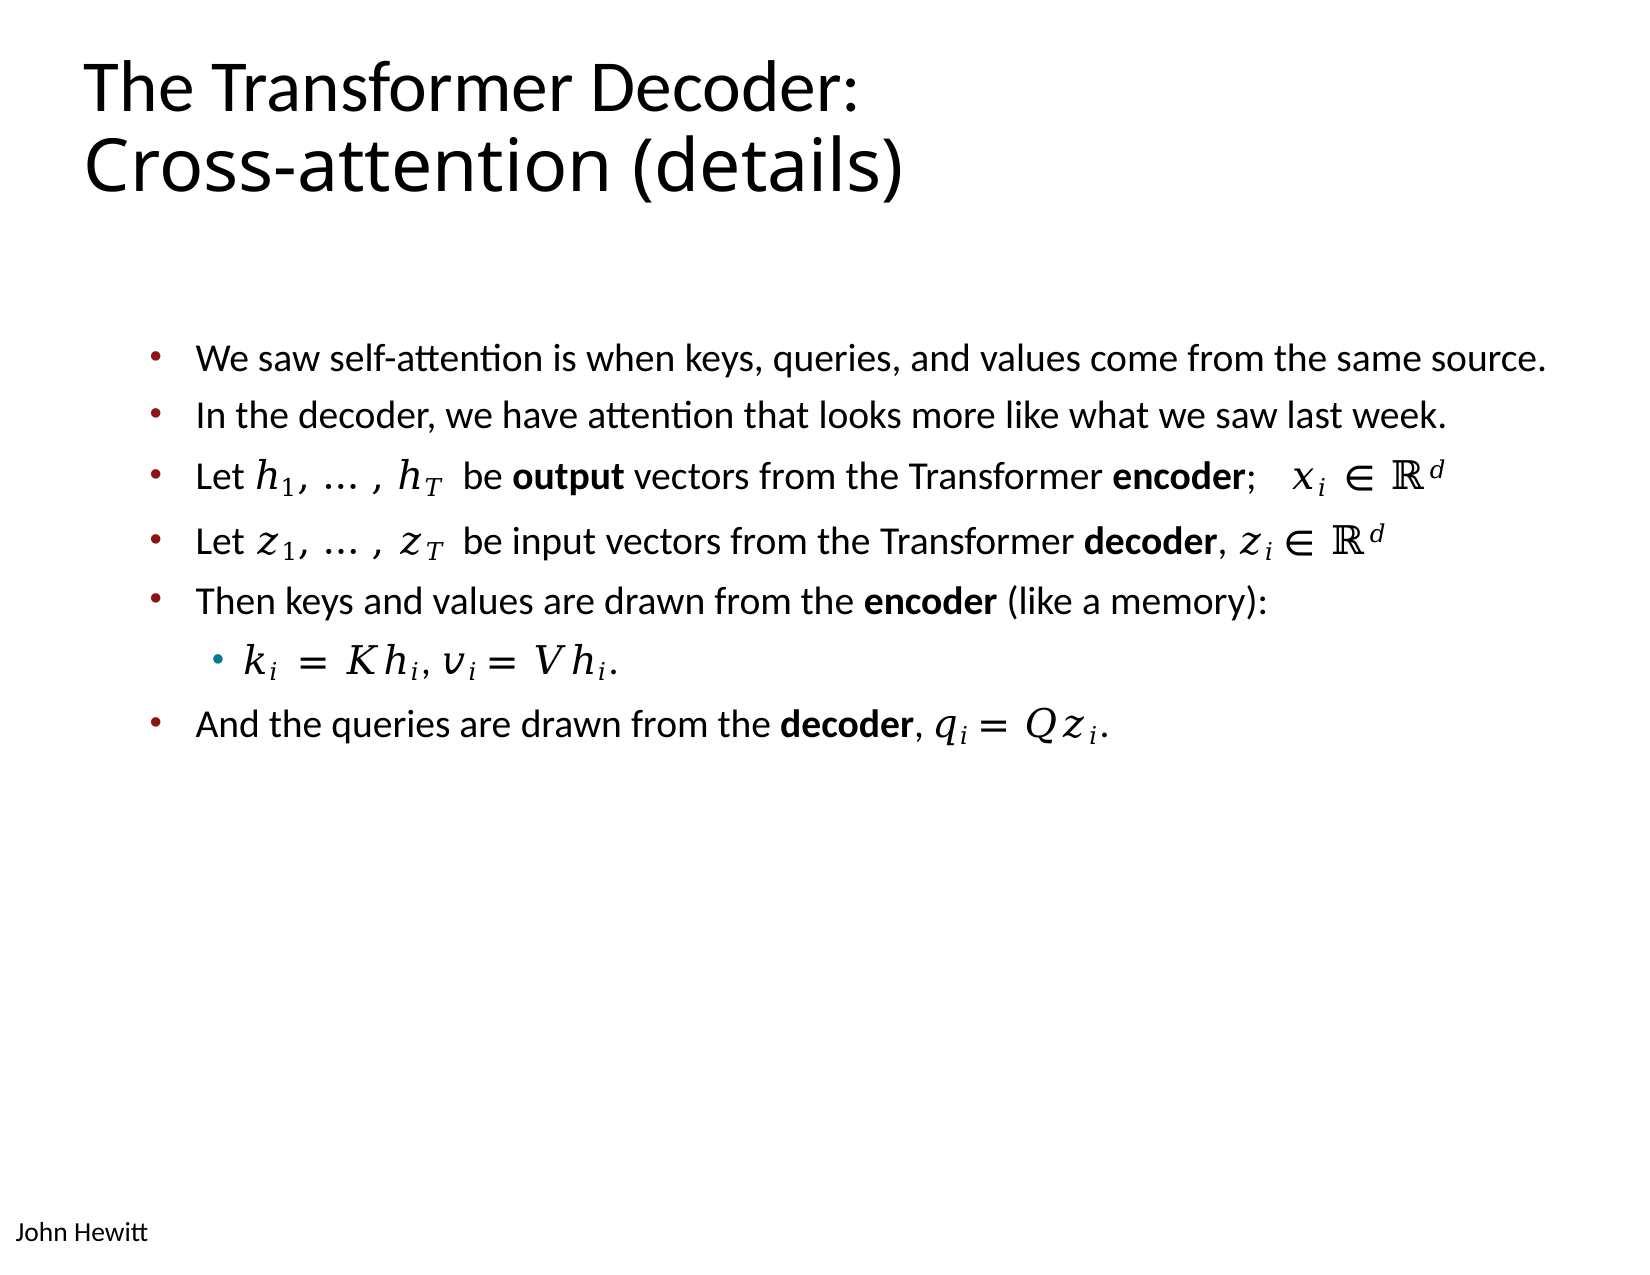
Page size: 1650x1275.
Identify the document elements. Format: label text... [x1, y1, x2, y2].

title The Transformer Decoder: Cross-attention (details) [69, 41, 1577, 219]
text_box We saw self-attention is when keys, queries, and values come from the same source. In the decoder, we have attention that looks more like what we saw last week. Let ℎ1, … , ℎ𝑇 be output vectors from the Transformer encoder; 𝑥𝑖 ∈ ℝ𝑑 Let 𝑧1, … , 𝑧𝑇 be input vectors from the Transformer decoder, 𝑧𝑖 ∈ ℝ𝑑 Then keys and values are drawn from the encoder (like a memory): 𝑘𝑖 = 𝐾ℎ𝑖, 𝑣𝑖 = 𝑉ℎ𝑖. And the queries are drawn from the decoder, 𝑞𝑖 = 𝑄𝑧𝑖. [140, 330, 1620, 749]
text_box John Hewitt [0, 1206, 164, 1254]
